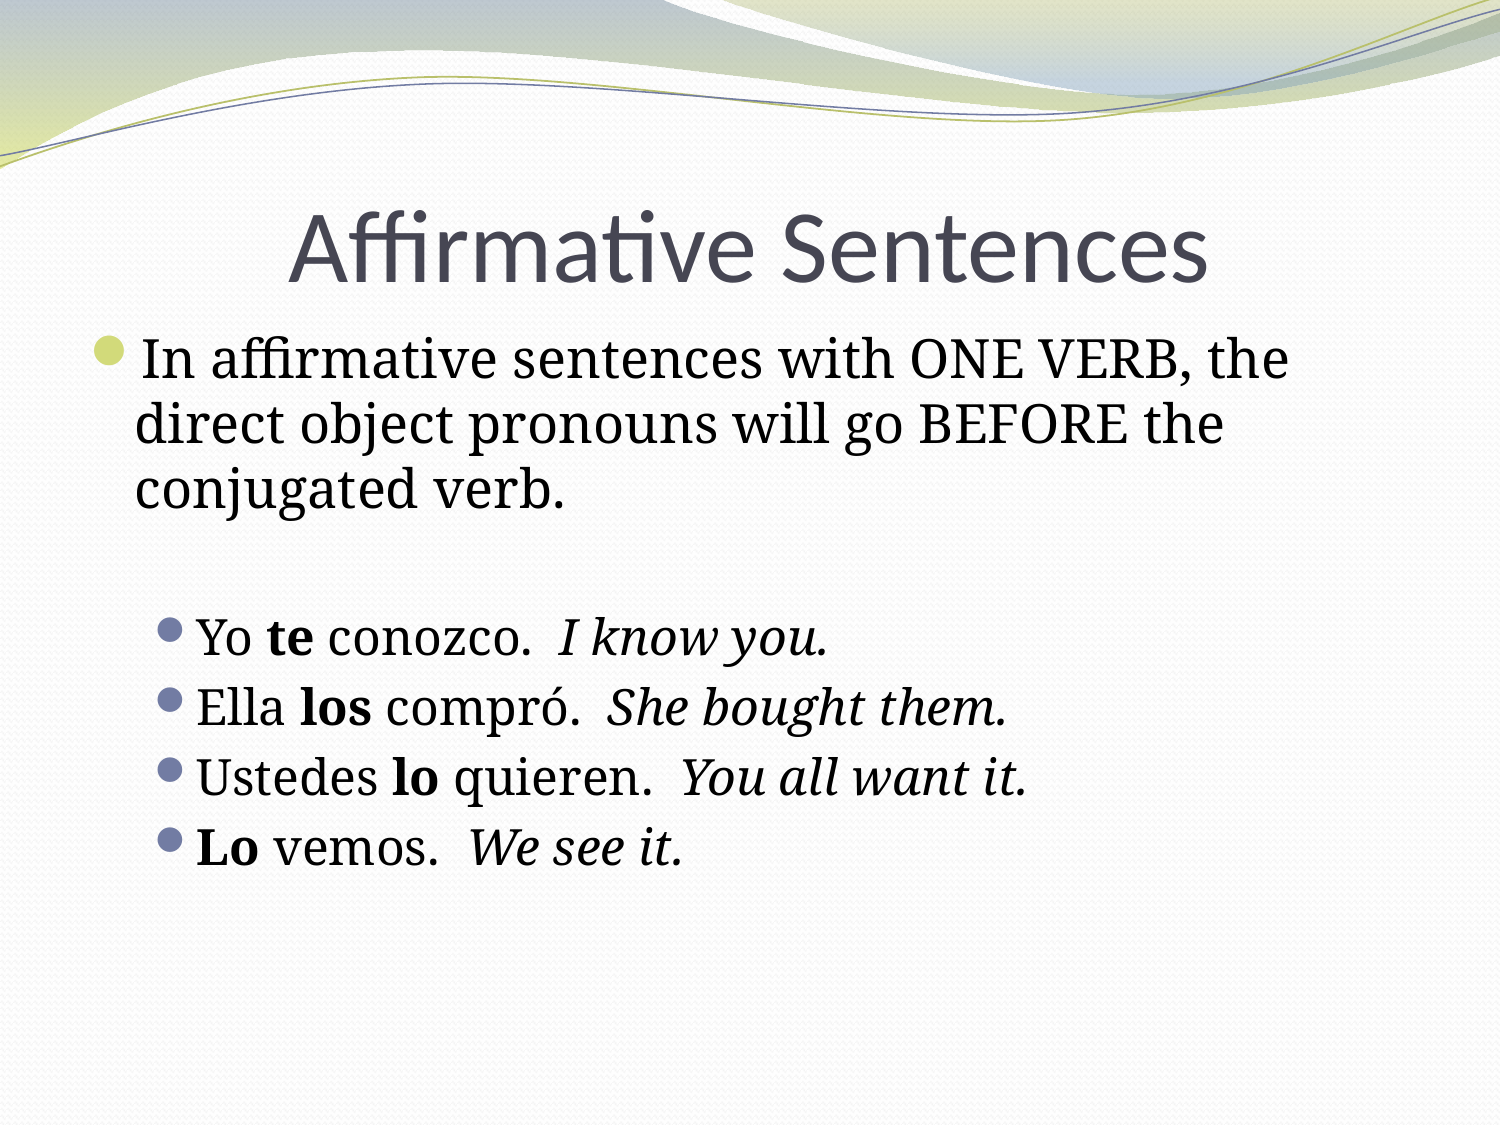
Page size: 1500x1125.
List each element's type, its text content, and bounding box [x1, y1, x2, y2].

title Affirmative Sentences [75, 115, 1425, 303]
list In affirmative sentences with ONE VERB, the direct object pronouns will go BEFORE the conjugated verb. Yo te conozco. I know you. Ella los compró. She bought them. Ustedes lo quieren. You all want it. Lo vemos. We see it. [75, 317, 1425, 1038]
